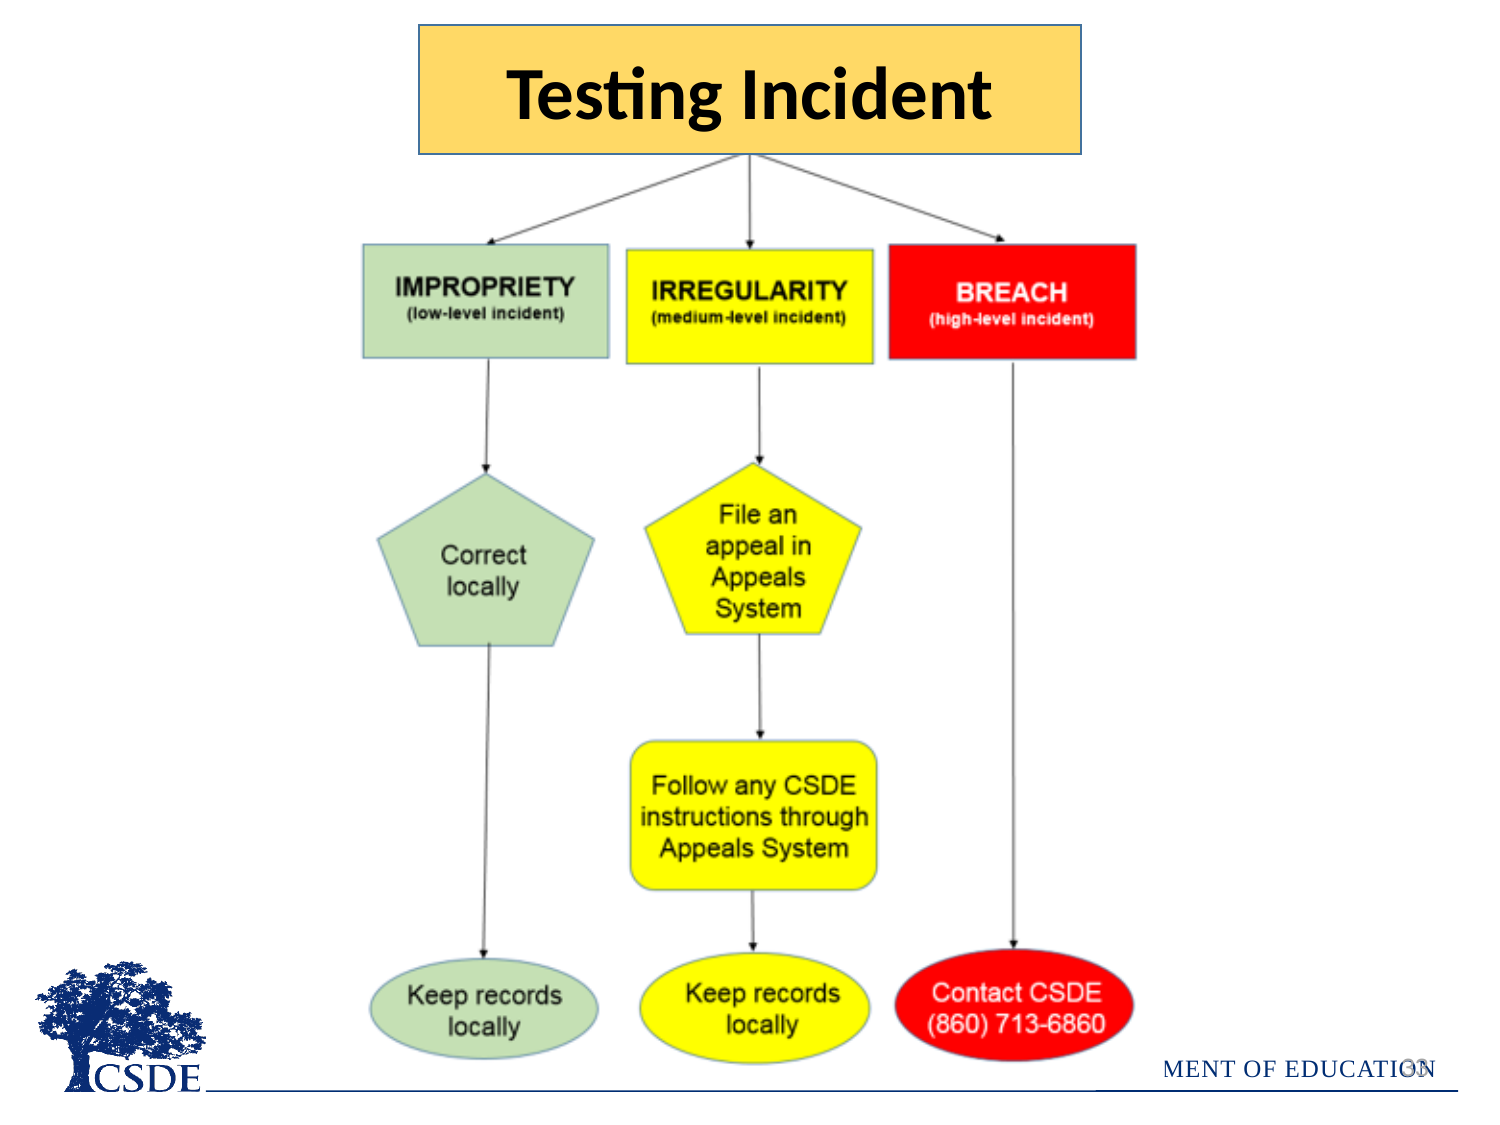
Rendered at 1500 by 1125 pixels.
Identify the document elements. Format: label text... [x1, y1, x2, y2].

picture [35, 961, 206, 1092]
text_box Testing Incident [418, 24, 1082, 154]
picture [349, 154, 1165, 1089]
